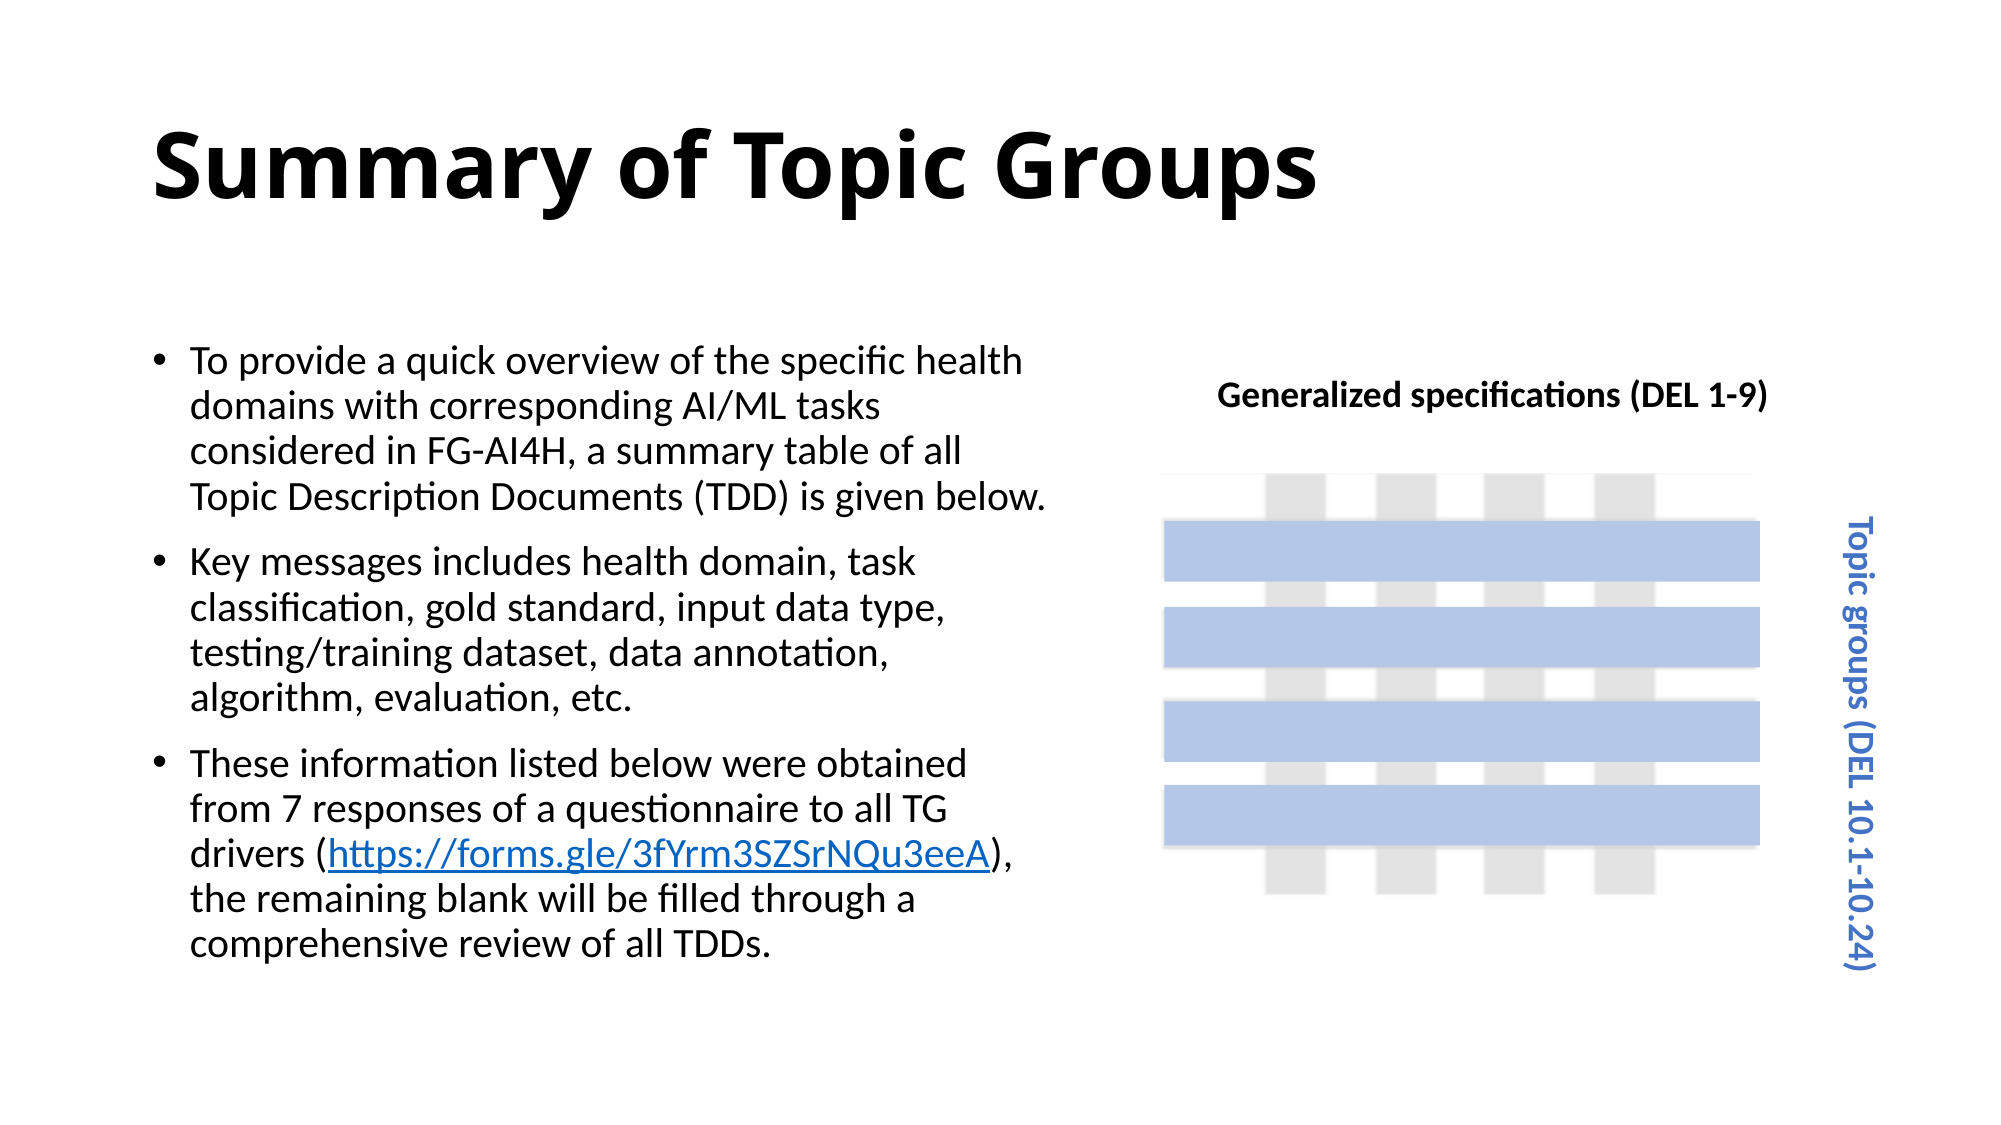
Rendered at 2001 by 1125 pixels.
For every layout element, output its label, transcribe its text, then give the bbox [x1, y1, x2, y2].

title Summary of Topic Groups [137, 59, 1863, 278]
text_box Generalized specifications (DEL 1-9) [1202, 362, 1793, 423]
text_box Topic groups (DEL 10.1-10.24) [1818, 501, 1894, 987]
picture [1155, 473, 1797, 987]
list To provide a quick overview of the specific health domains with corresponding AI/ML tasks considered in FG-AI4H, a summary table of all Topic Description Documents (TDD) is given below. Key messages includes health domain, task classification, gold standard, input data type, testing/training dataset, data annotation, algorithm, evaluation, etc. These information listed below were obtained from 7 responses of a questionnaire to all TG drivers (https://forms.gle/3fYrm3SZSrNQu3eeA), the remaining blank will be filled through a comprehensive review of all TDDs. [137, 331, 1067, 1046]
